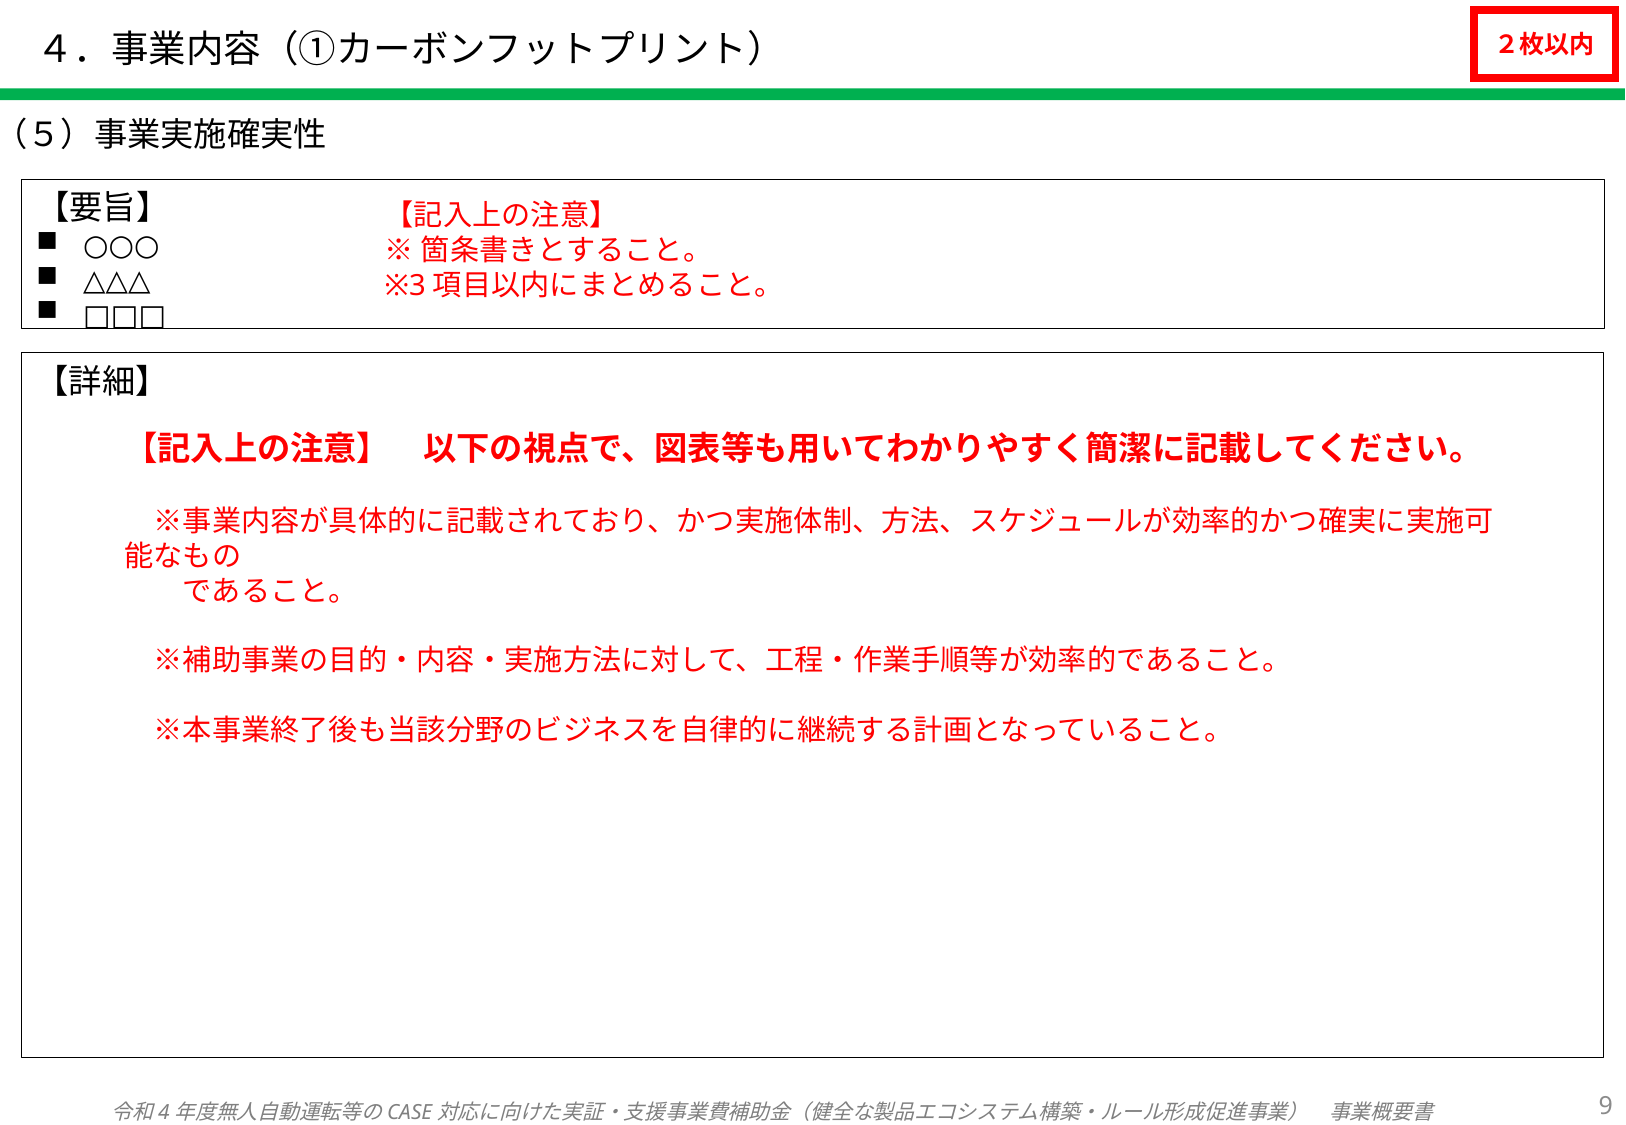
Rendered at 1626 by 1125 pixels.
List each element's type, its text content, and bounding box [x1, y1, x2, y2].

text_box 【記入上の注意】 ※箇条書きとすること。 ※3項目以内にまとめること。 [339, 188, 910, 309]
text_box （５）事業実施確実性 [0, 106, 1333, 161]
text_box ２枚以内 [1473, 9, 1616, 79]
text_box 【詳細】 [21, 352, 1604, 1058]
slide_number 8 [1456, 1082, 1625, 1125]
title ４．事業内容（①カーボンフットプリント） [21, 6, 1484, 89]
text_box 【記入上の注意】 以下の視点で、図表等も用いてわかりやすく簡潔に記載してください。 ※事業内容が具体的に記載されており、かつ実施体制、方法、スケジュールが効率的かつ確実に実施可能なもの であること。 ※補助事業の目的・内容・実施方法に対して、工程・作業手順等が効率的であること。 ※本事業終了後も当該分野のビジネスを自律的に継続する計画となっていること。 [109, 419, 1516, 1035]
text_box 【要旨】 ○○○ △△△ □□□ [21, 179, 1605, 328]
